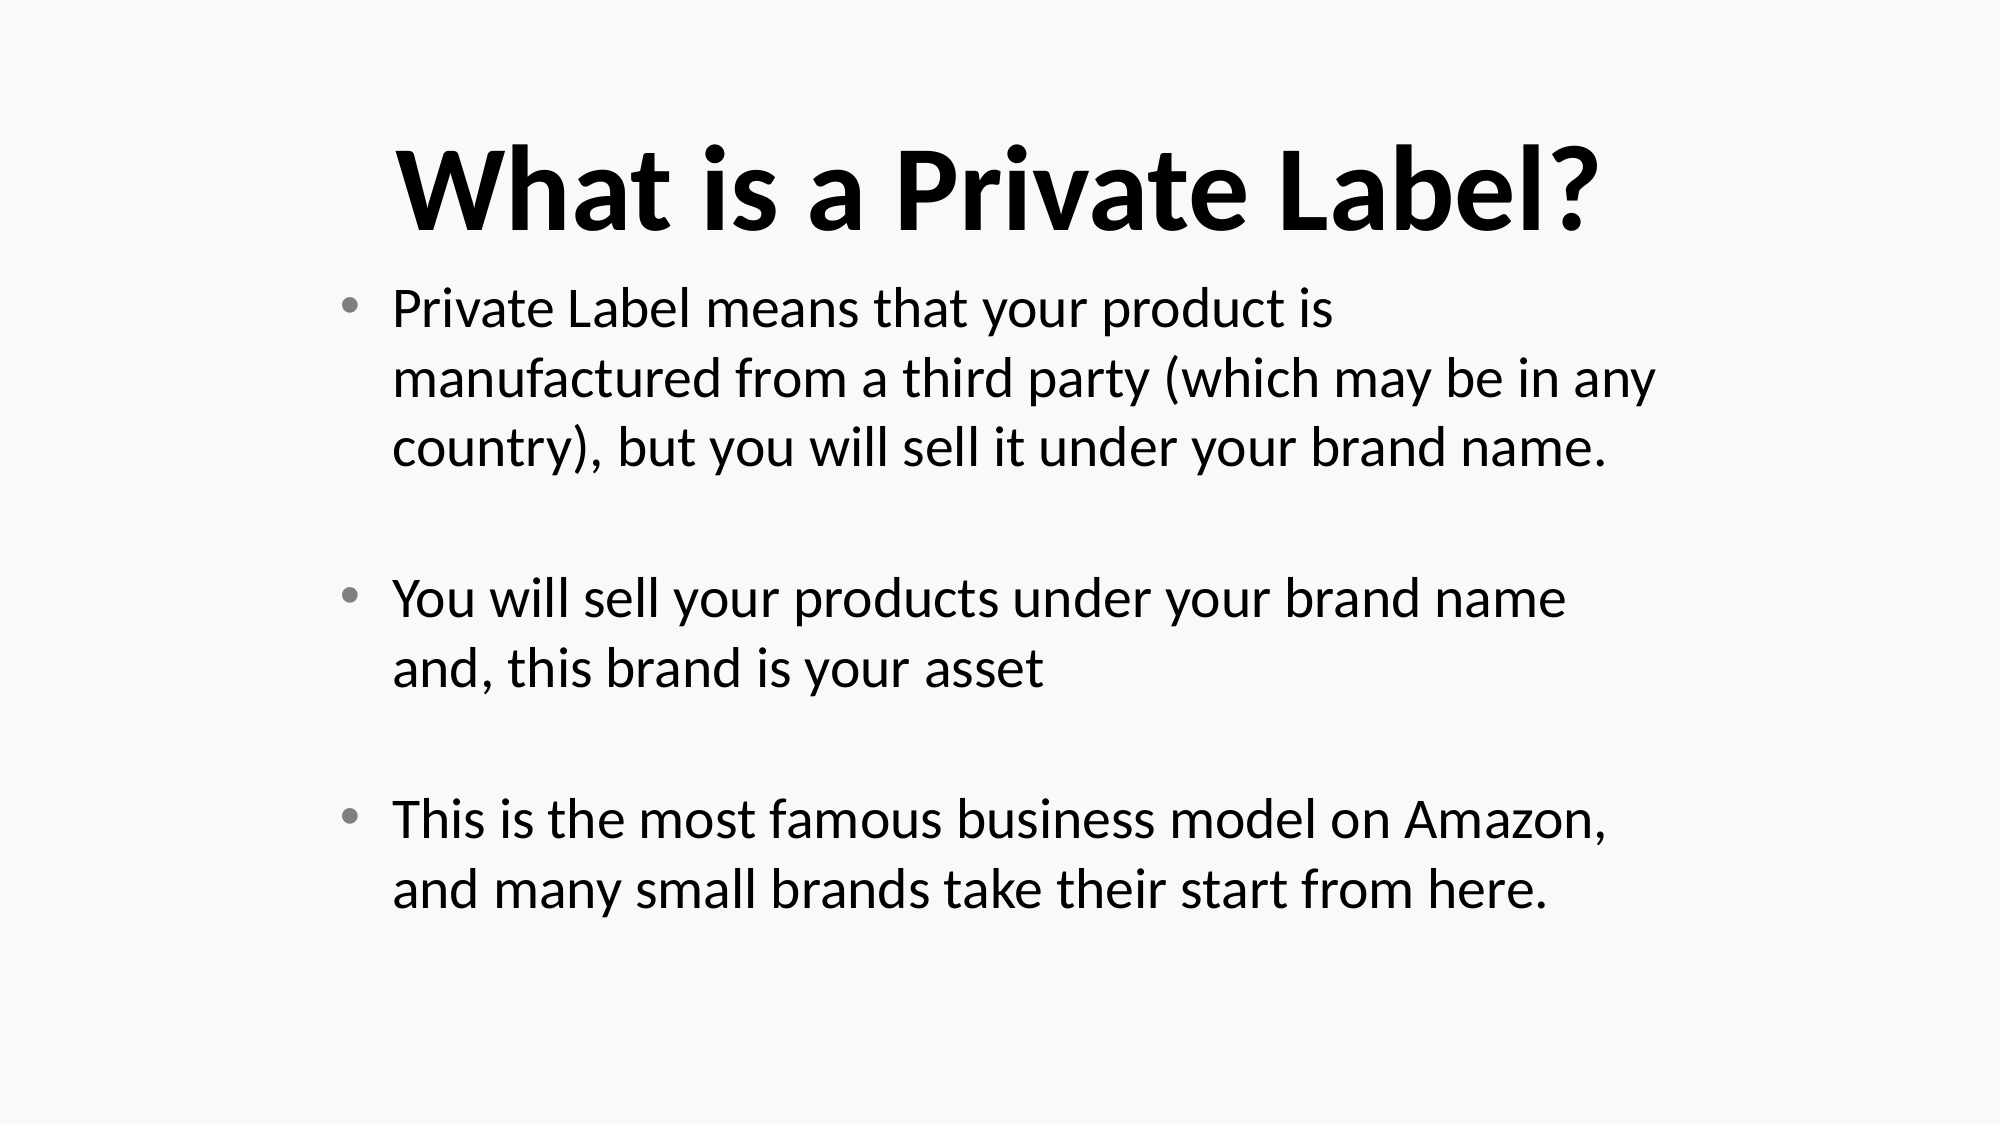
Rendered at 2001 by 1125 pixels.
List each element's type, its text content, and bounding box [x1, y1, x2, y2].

list Private Label means that your product is manufactured from a third party (which may be in any country), but you will sell it under your brand name. You will sell your products under your brand name and, this brand is your asset This is the most famous business model on Amazon, and many small brands take their start from here. [324, 262, 1675, 1005]
title What is a Private Label? [324, 0, 1675, 262]
